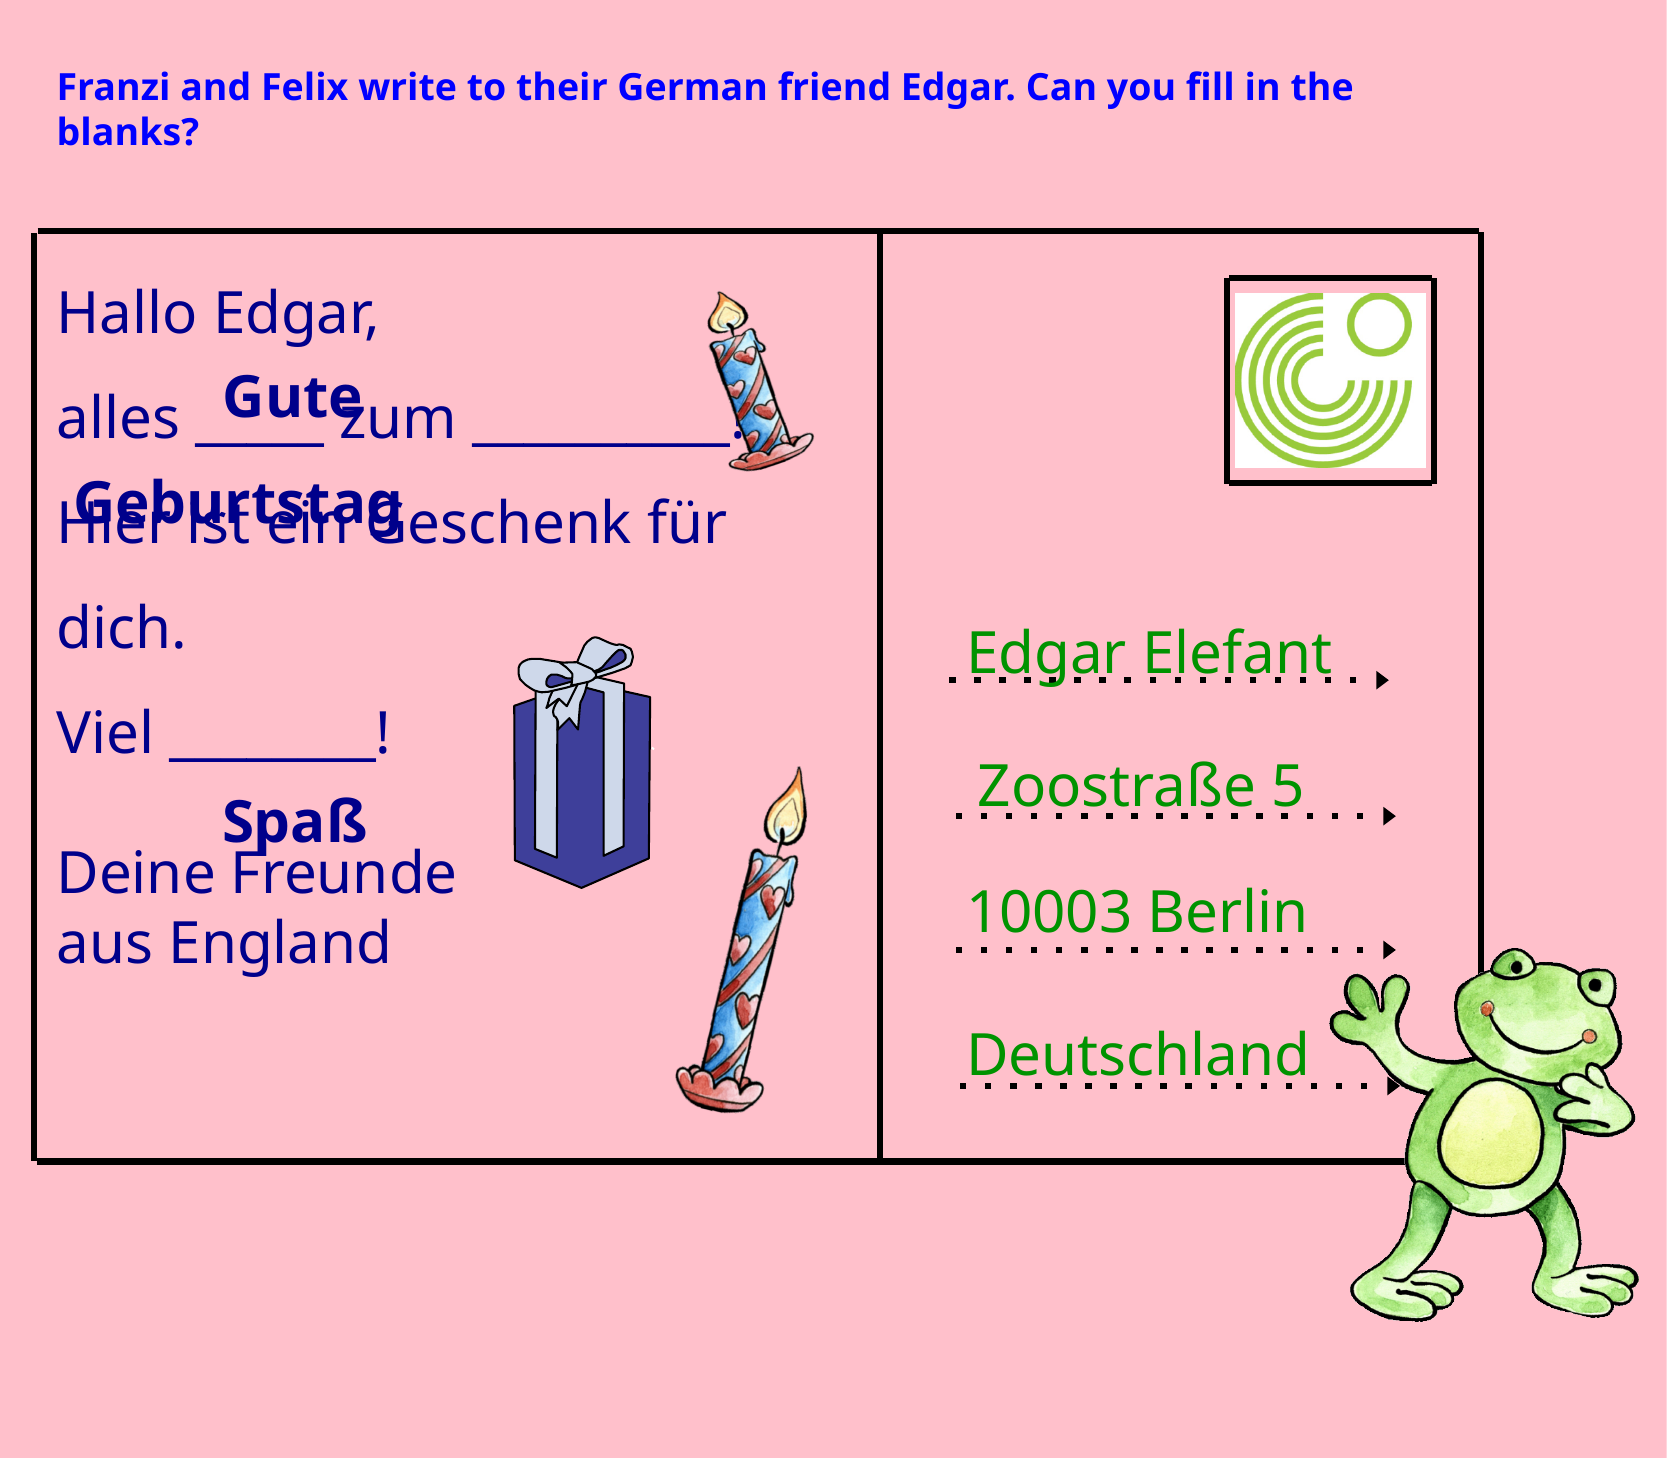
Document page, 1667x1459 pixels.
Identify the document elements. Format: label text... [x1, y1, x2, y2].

picture [697, 283, 804, 472]
picture [705, 756, 812, 1125]
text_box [33, 230, 1482, 1162]
text_box Franzi and Felix write to their German friend Edgar. Can you fill in the blanks? [41, 55, 1478, 161]
picture [1323, 855, 1667, 1369]
